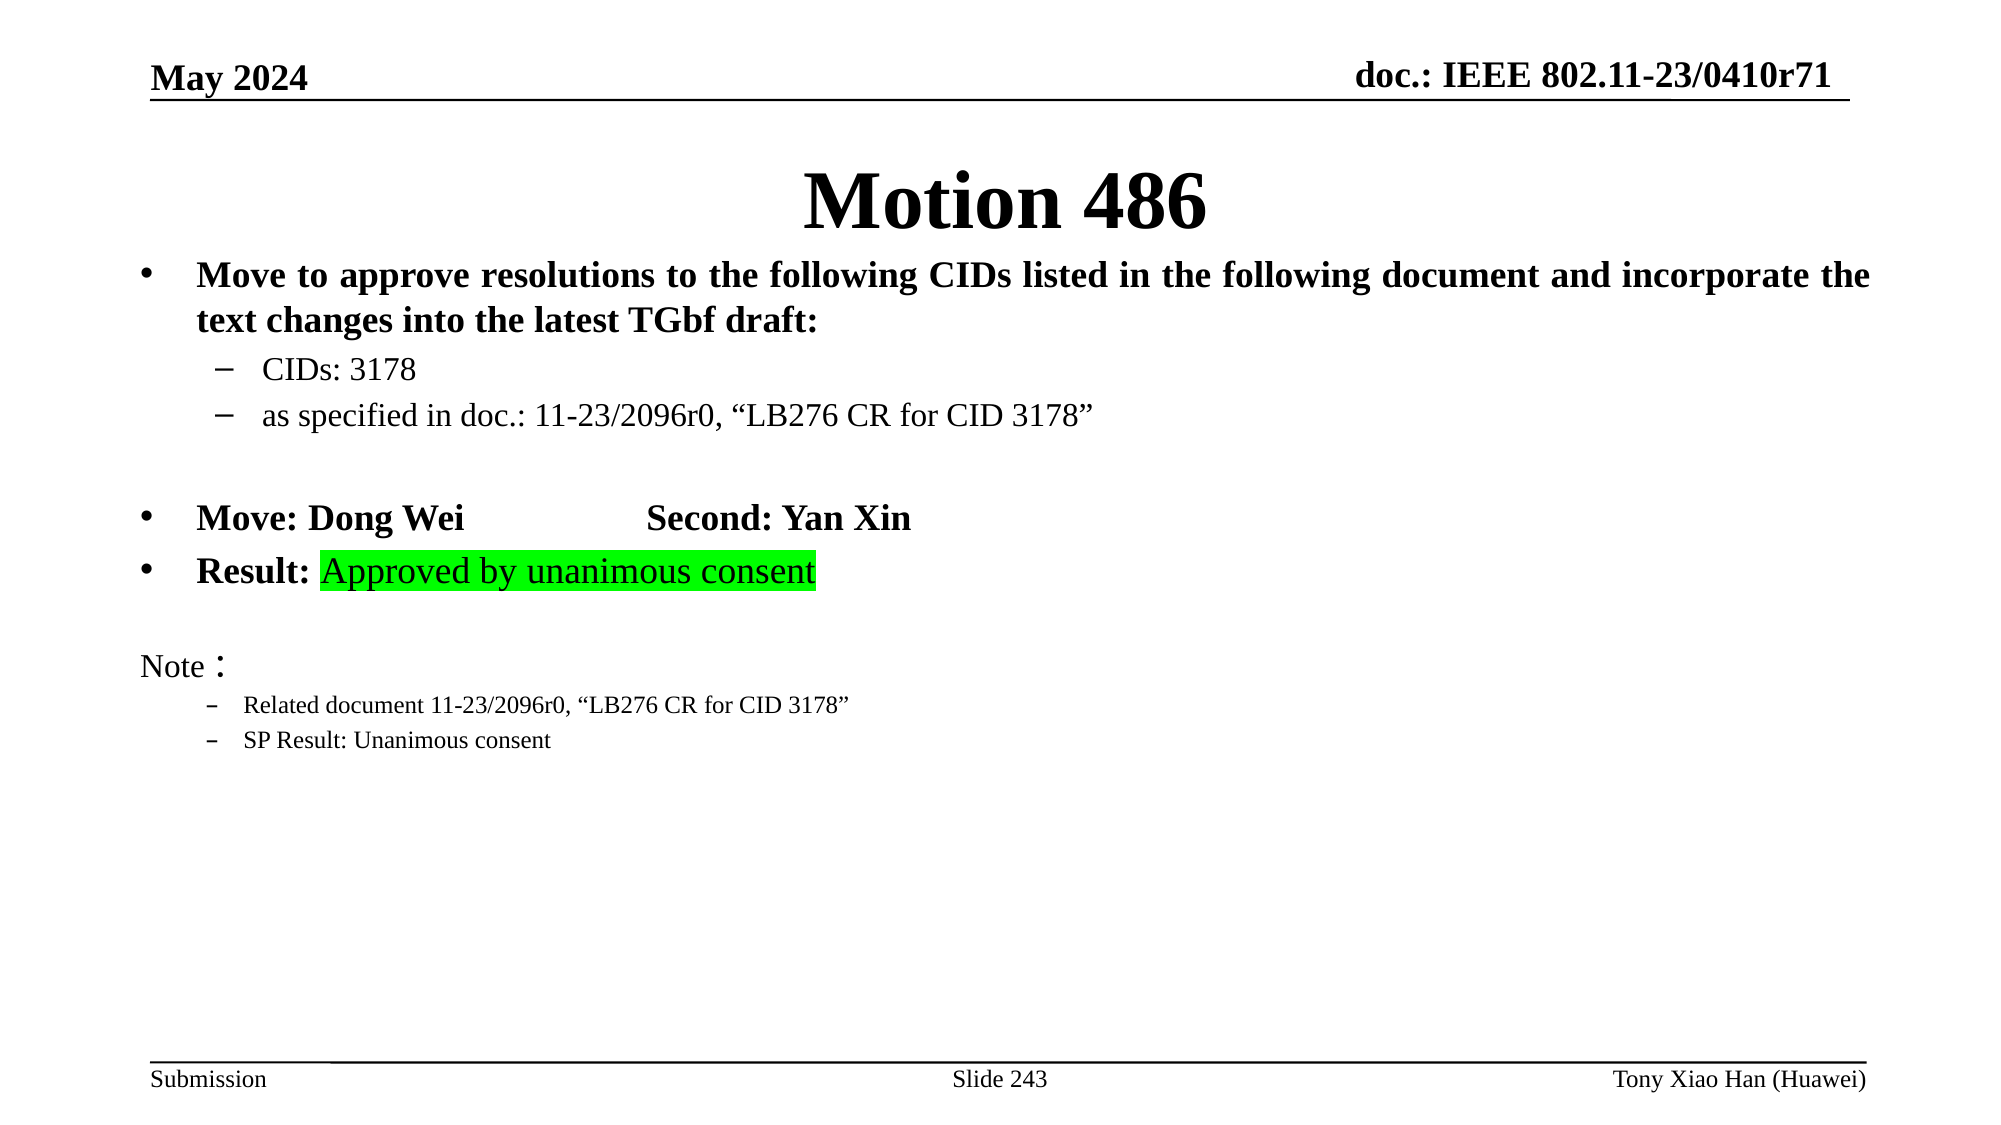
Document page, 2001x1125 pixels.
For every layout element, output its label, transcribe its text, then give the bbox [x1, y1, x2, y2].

text_box Motion 486 [368, 137, 1644, 212]
text_box Move to approve resolutions to the following CIDs listed in the following document and incorporate the text changes into the latest TGbf draft: CIDs: 3178 as specified in doc.: 11-23/2096r0, “LB276 CR for CID 3178” Move: Dong Wei Second: Yan Xin Result: Approved by unanimous consent Note： Related document 11-23/2096r0, “LB276 CR for CID 3178” SP Result: Unanimous consent [125, 212, 1888, 988]
